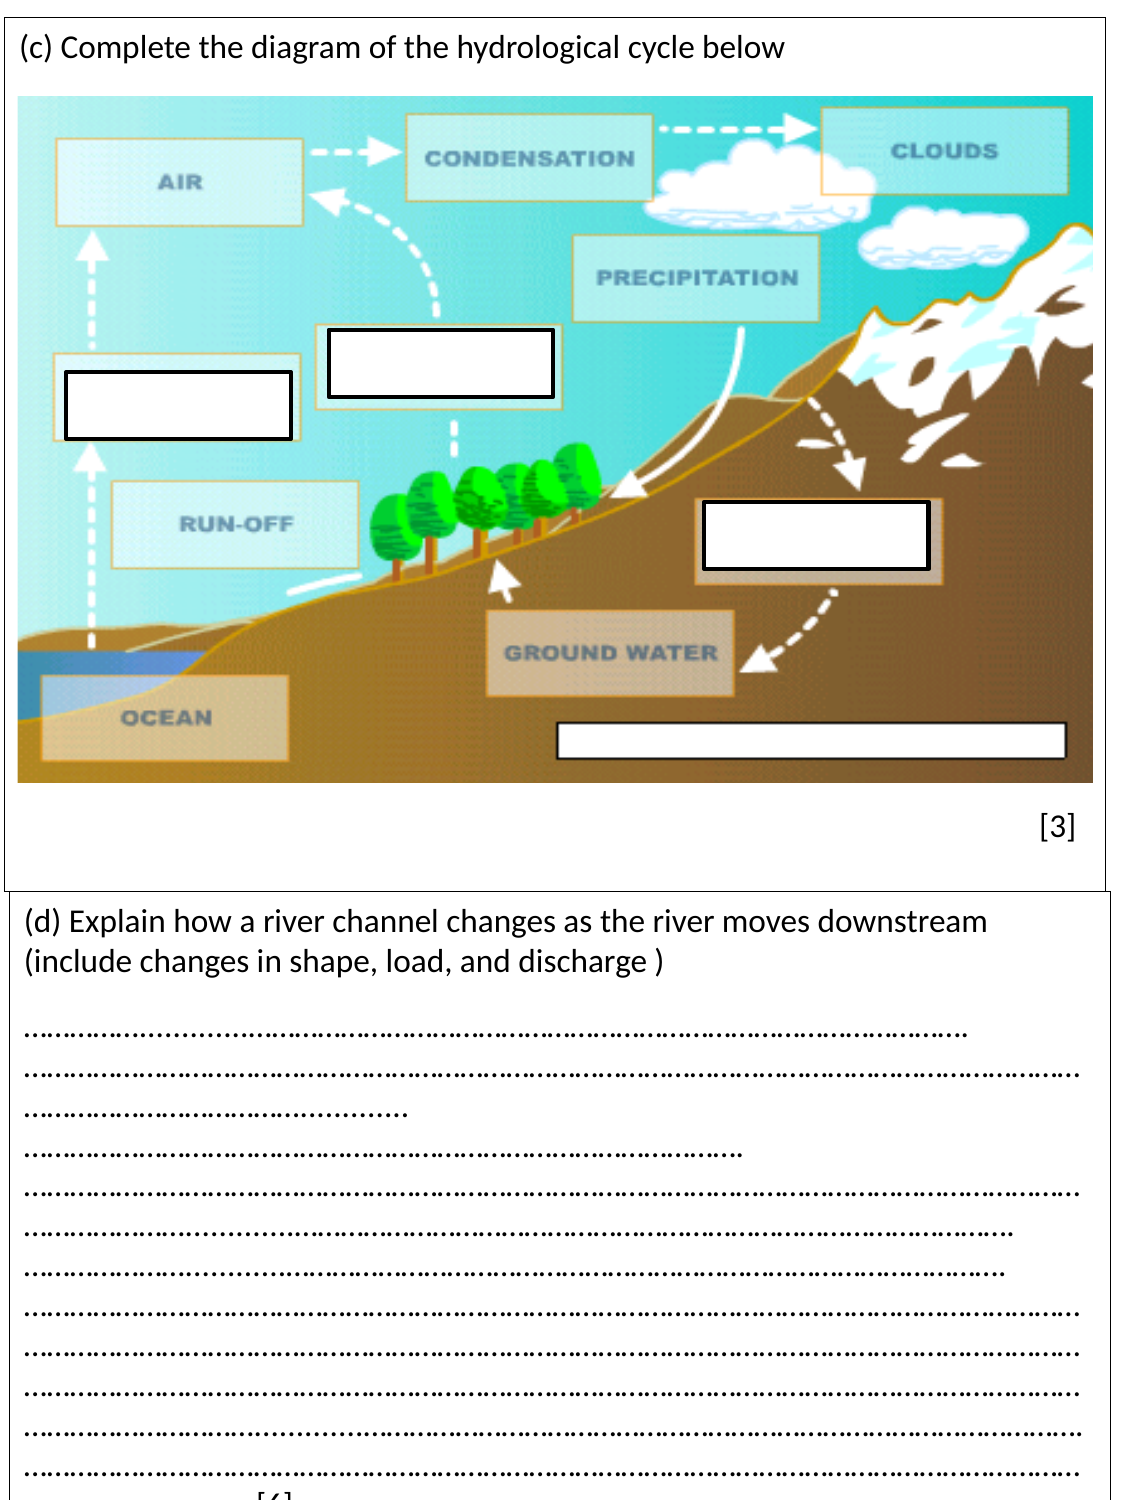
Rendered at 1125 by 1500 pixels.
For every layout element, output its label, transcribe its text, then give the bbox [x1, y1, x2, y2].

text_box (c) Complete the diagram of the hydrological cycle below [3] [4, 17, 1106, 892]
text_box (d) Explain how a river channel changes as the river moves downstream (include changes in shape, load, and discharge ) …………….............………………………………………………………………………………….………………………………………………………………………………………………………………………………………………………….............………………………………………………………………………………….…………………………………………………………………………………………………………………………………………….............………………………………………………………………………………….…………………............………………………………………………………………………………….………………………………………………………………………………………………………………………………………………………………………………………………………………………………………………………………………………………………………………………………………………………………………………………………………….............………………………………………………………………………………….………………………………………………………………………………………………………………………………..………….………[6] [9, 891, 1111, 1500]
picture [17, 95, 1094, 783]
